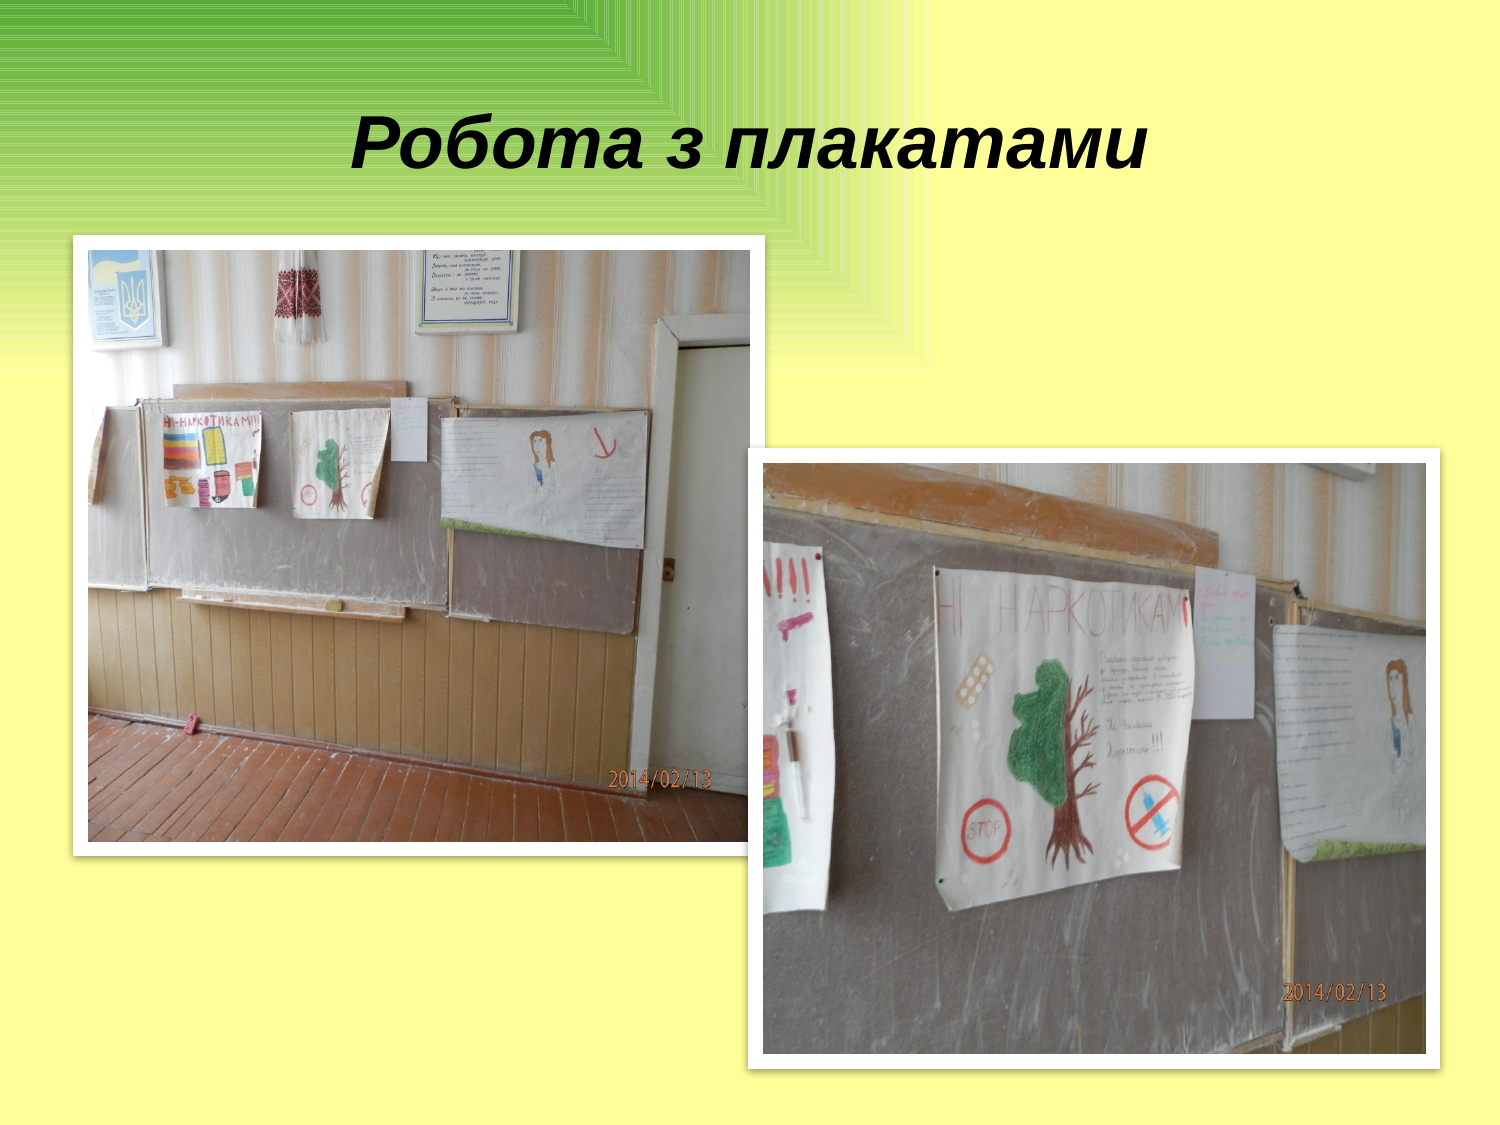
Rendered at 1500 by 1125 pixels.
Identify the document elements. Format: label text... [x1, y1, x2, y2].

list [762, 462, 1426, 1055]
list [87, 249, 751, 843]
title Робота з плакатами [74, 44, 1426, 233]
